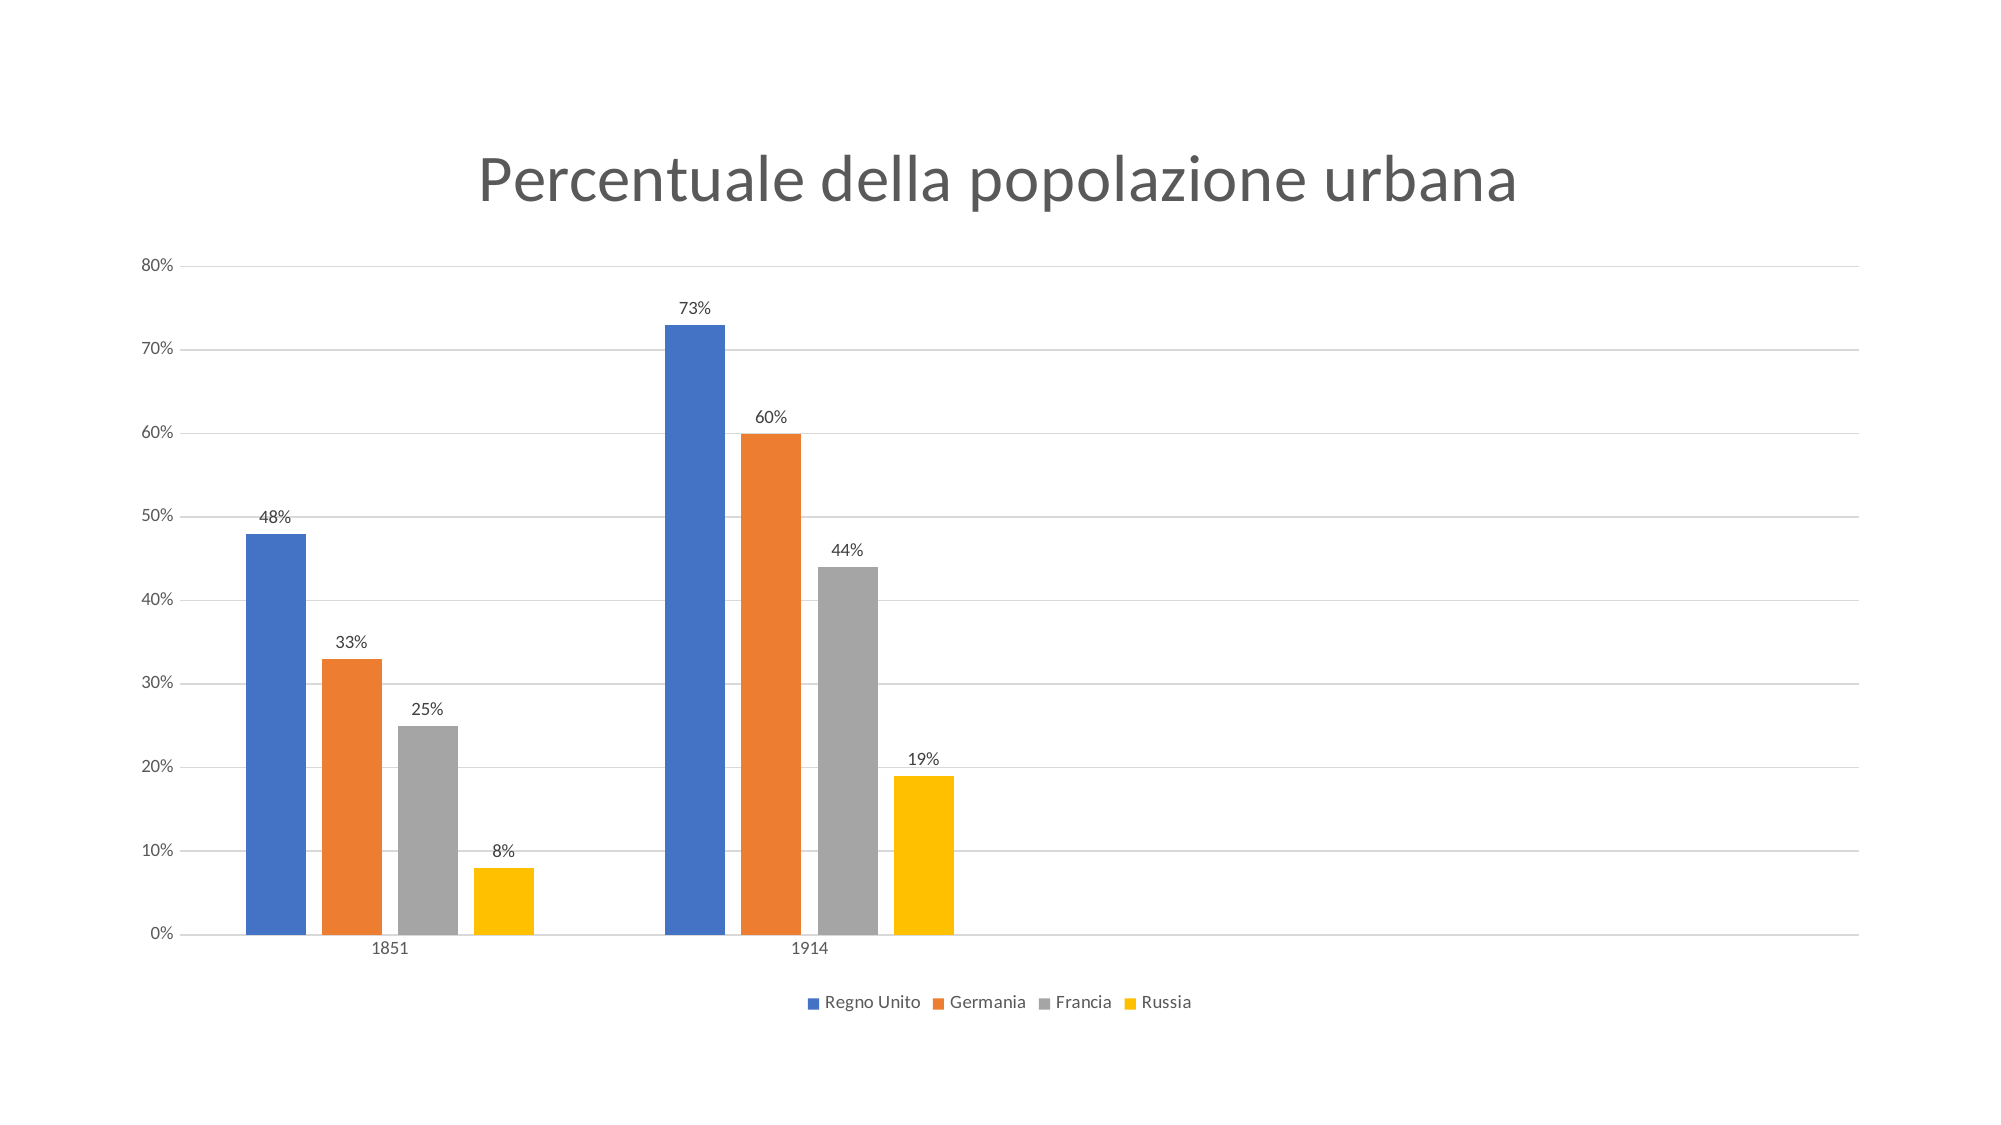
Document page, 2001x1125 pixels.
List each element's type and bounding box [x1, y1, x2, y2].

chart [105, 105, 1895, 1020]
